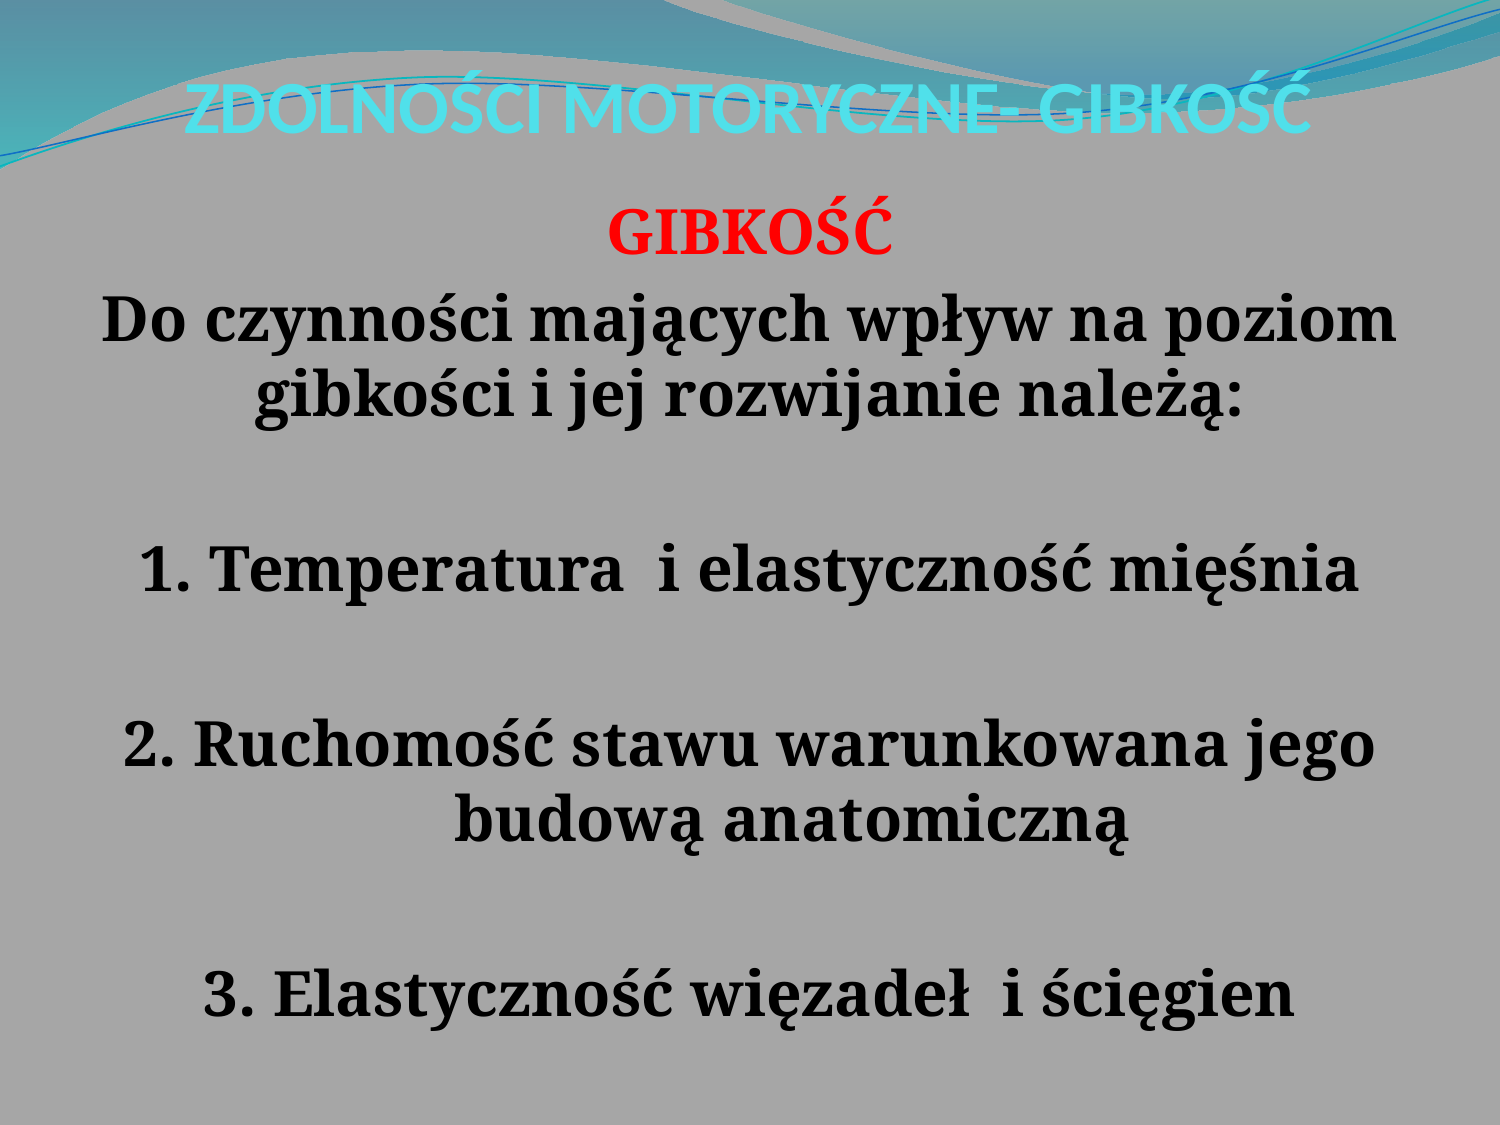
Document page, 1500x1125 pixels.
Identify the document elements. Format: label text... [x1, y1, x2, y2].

subtitle GIBKOŚĆ Do czynności mających wpływ na poziom gibkości i jej rozwijanie należą: 1. Temperatura i elastyczność mięśnia 2. Ruchomość stawu warunkowana jego budową anatomiczną 3. Elastyczność więzadeł i ścięgien [29, 184, 1483, 1125]
title ZDOLNOŚCI MOTORYCZNE- GIBKOŚĆ [41, 0, 1459, 149]
